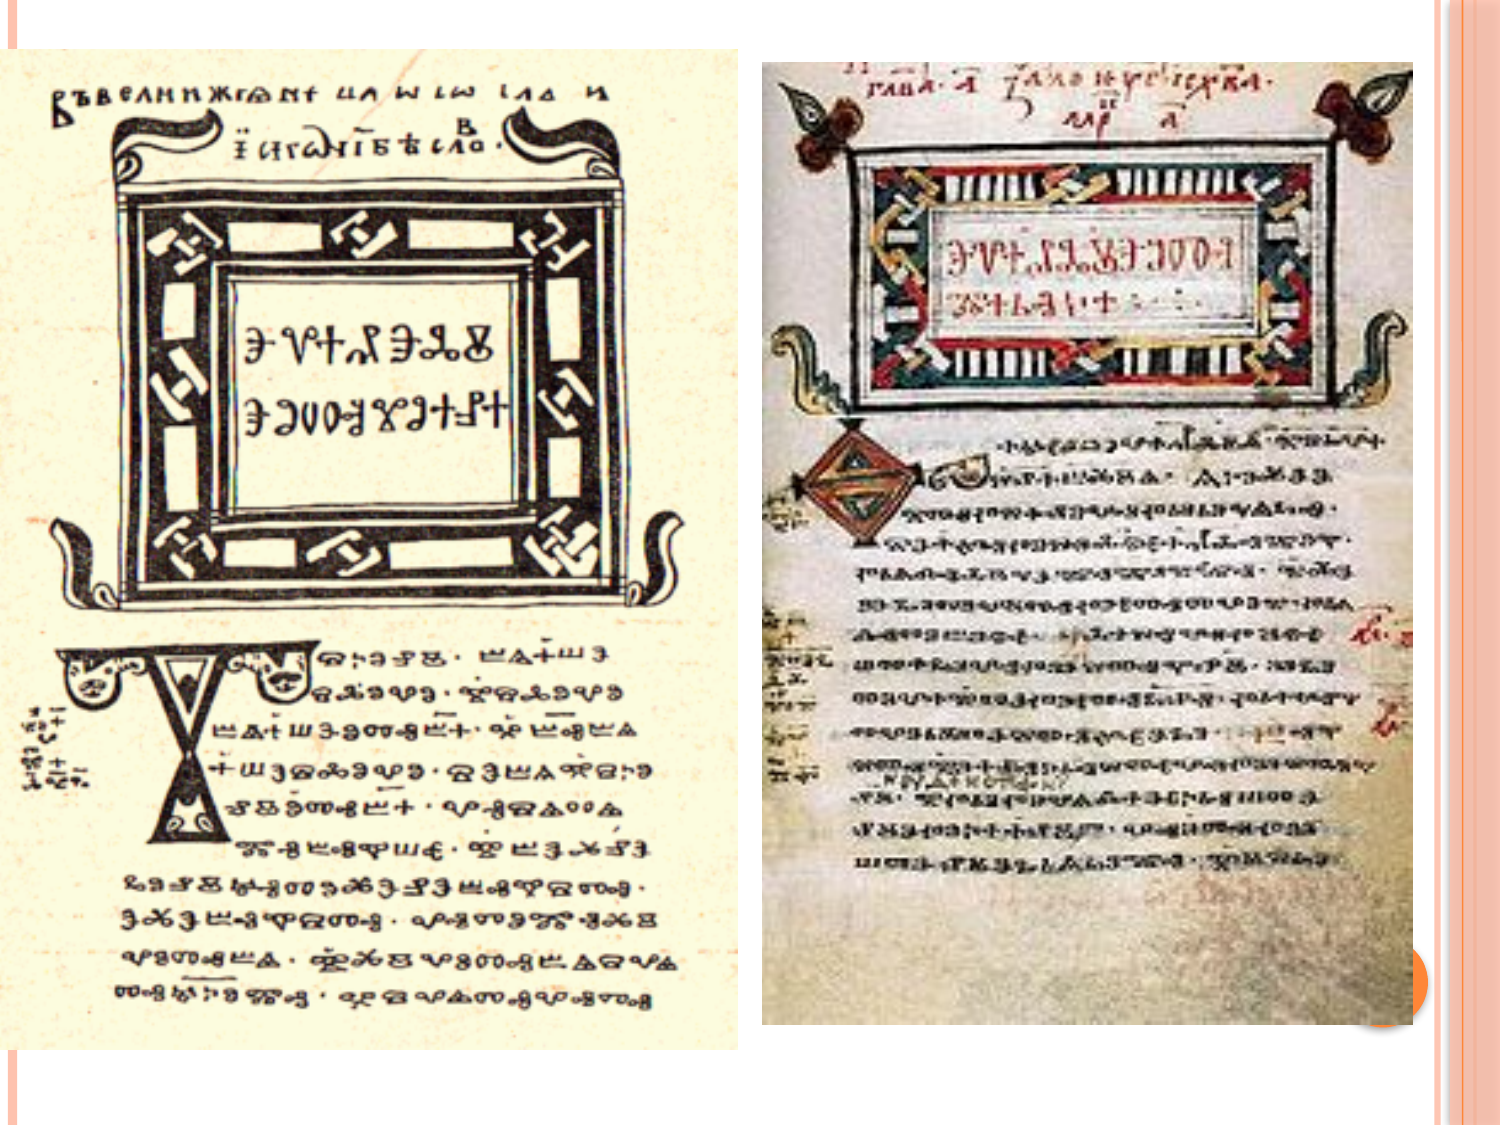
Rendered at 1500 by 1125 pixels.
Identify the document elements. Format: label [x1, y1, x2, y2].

picture [761, 61, 1414, 1026]
picture [0, 49, 738, 1051]
